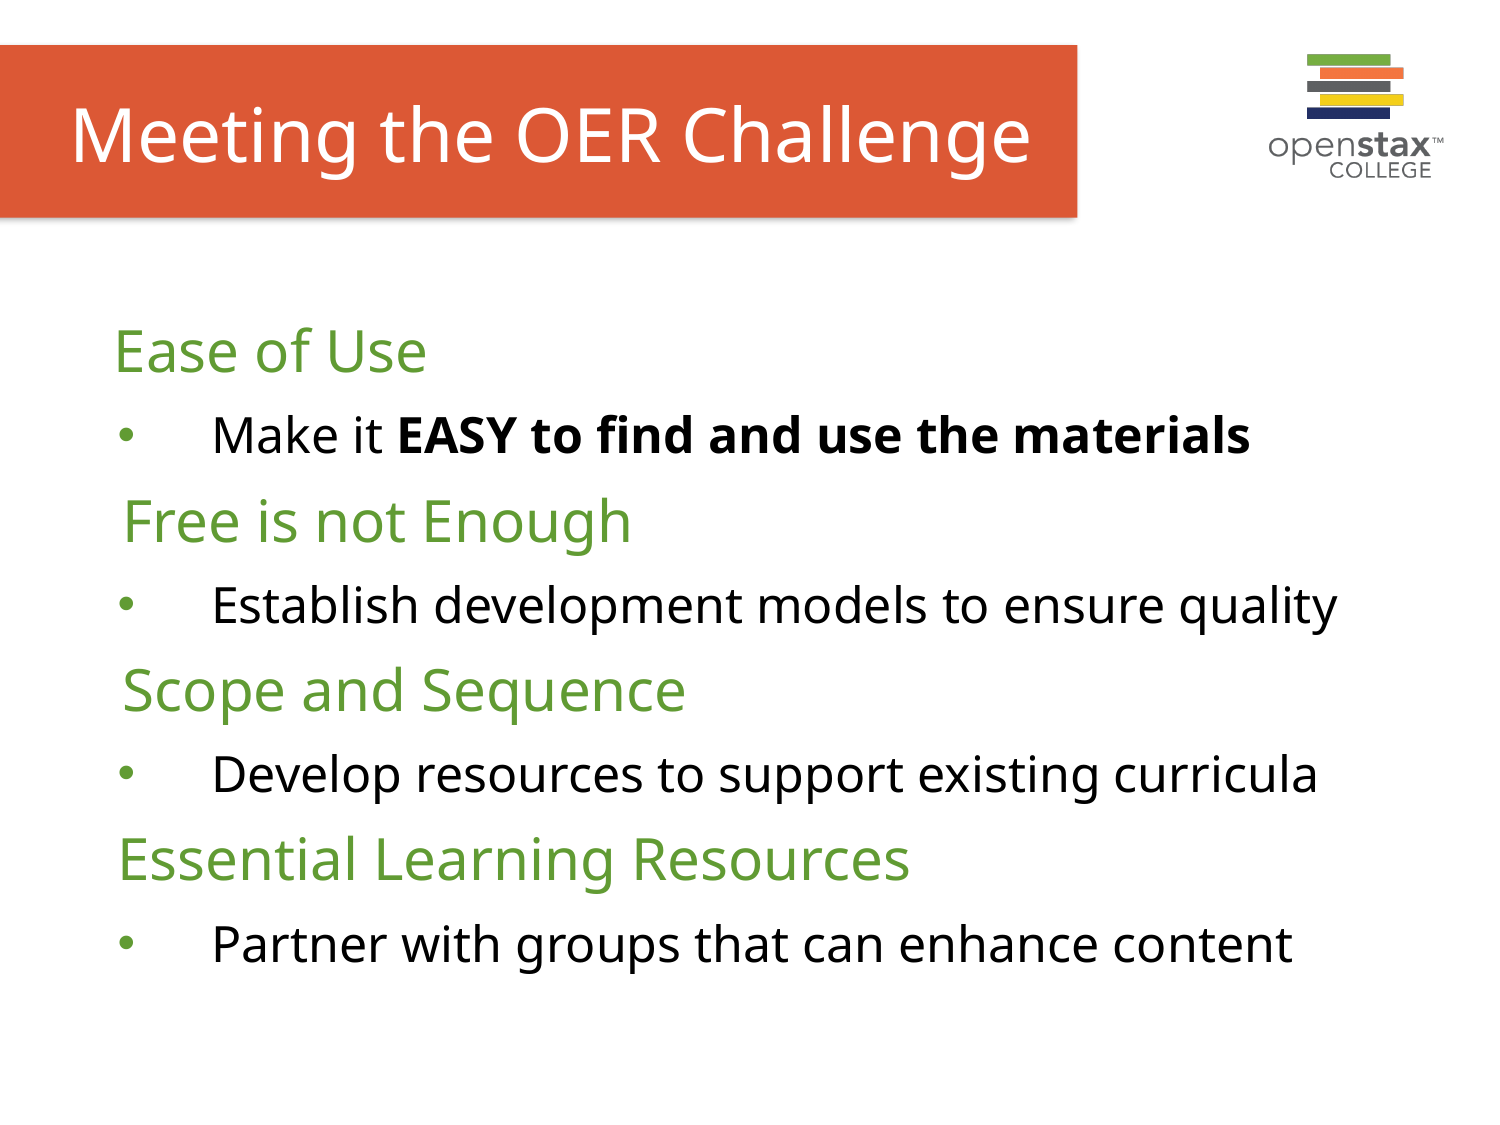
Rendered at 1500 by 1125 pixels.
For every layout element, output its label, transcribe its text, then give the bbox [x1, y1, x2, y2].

text_box Develop resources to support existing curricula [102, 735, 1500, 811]
text_box Meeting the OER Challenge [54, 80, 1048, 185]
text_box Essential Learning Resources [102, 815, 927, 900]
text_box [0, 44, 1078, 218]
text_box Make it EASY to find and use the materials [102, 396, 1500, 472]
text_box Establish development models to ensure quality [102, 565, 1500, 641]
text_box Scope and Sequence [108, 645, 703, 731]
picture [1256, 44, 1456, 187]
text_box Ease of Use [98, 306, 459, 392]
text_box Partner with groups that can enhance content [102, 904, 1500, 980]
text_box Free is not Enough [107, 476, 649, 561]
